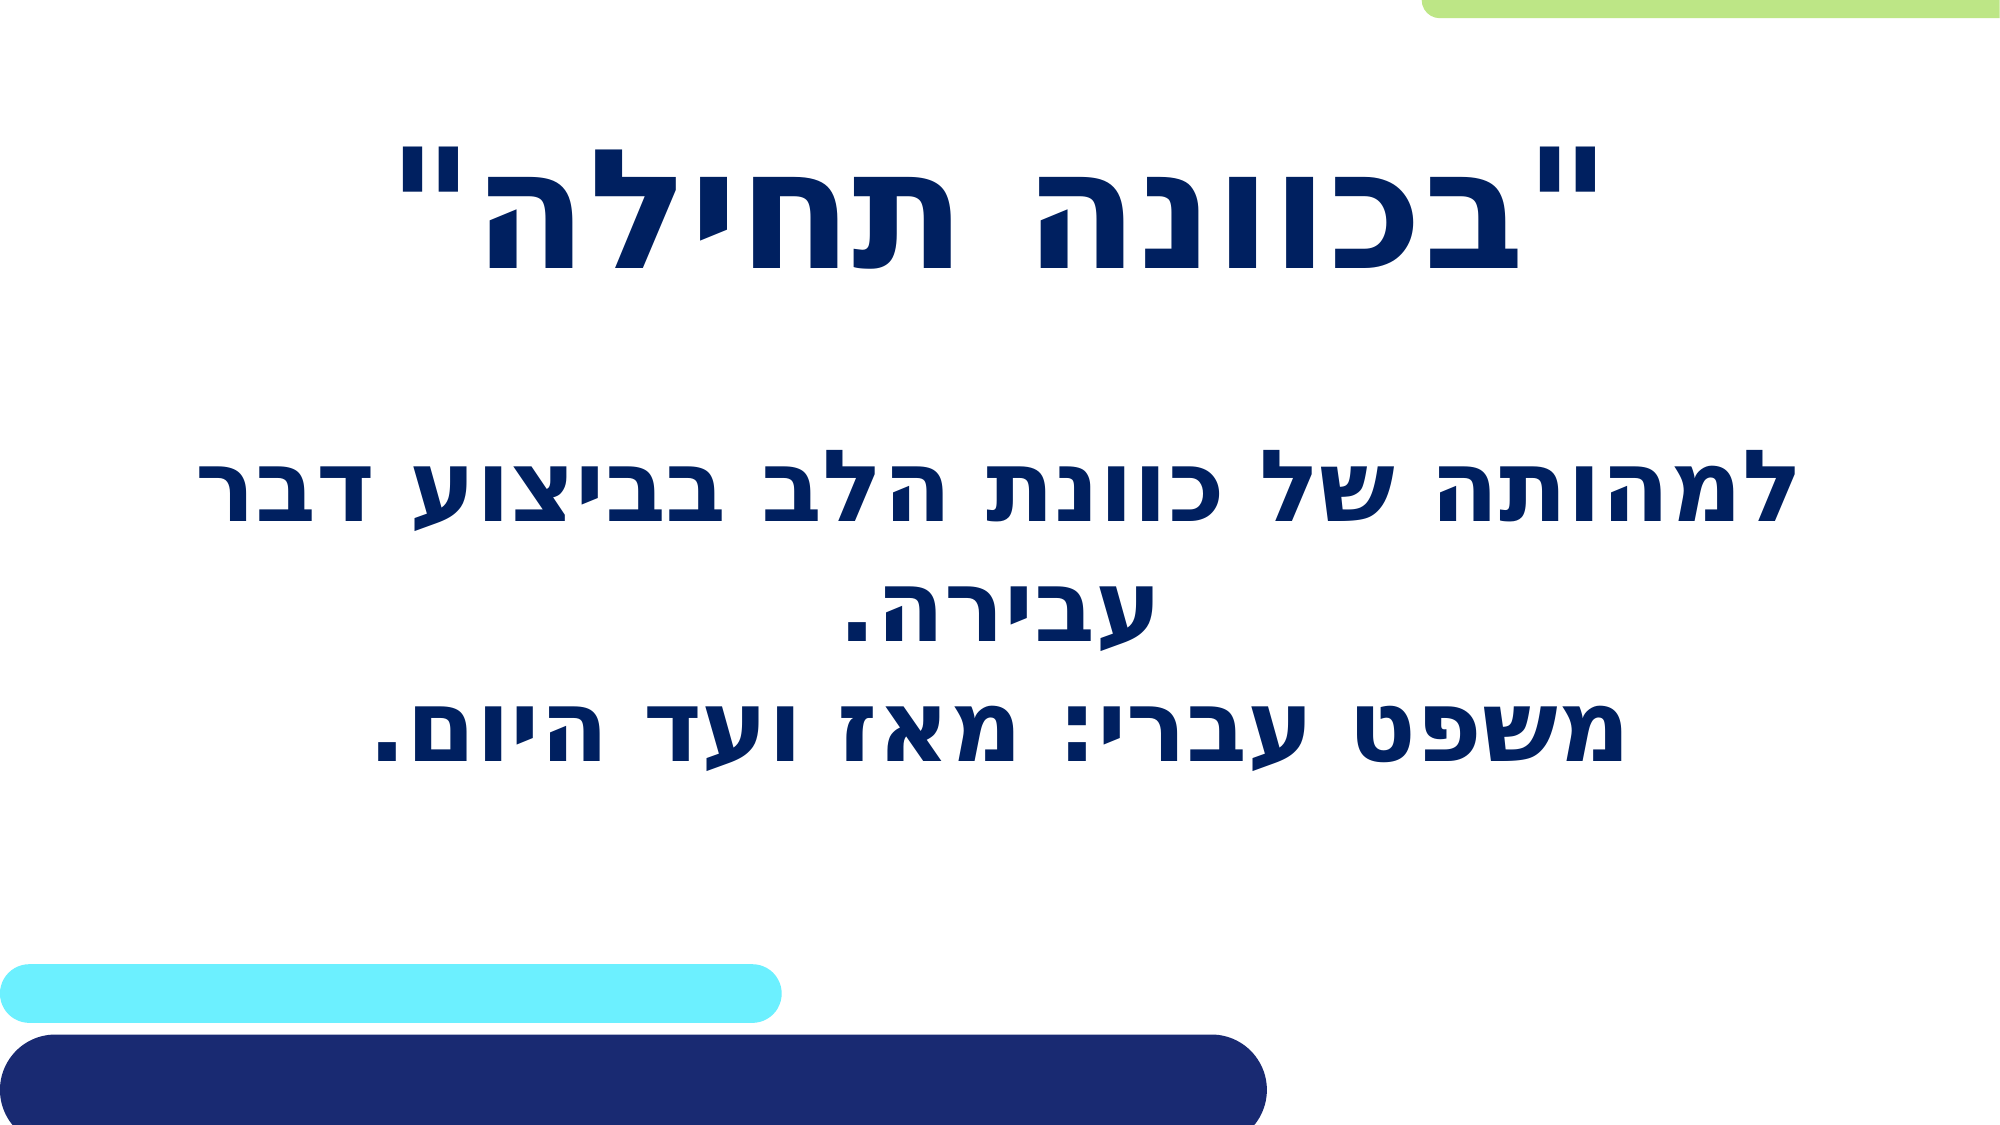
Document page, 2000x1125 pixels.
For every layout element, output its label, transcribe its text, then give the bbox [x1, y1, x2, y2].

title "בכוונה תחילה" למהותה של כוונת הלב בביצוע דבר עבירה. משפט עברי: מאז ועד היום. [84, 76, 1916, 807]
